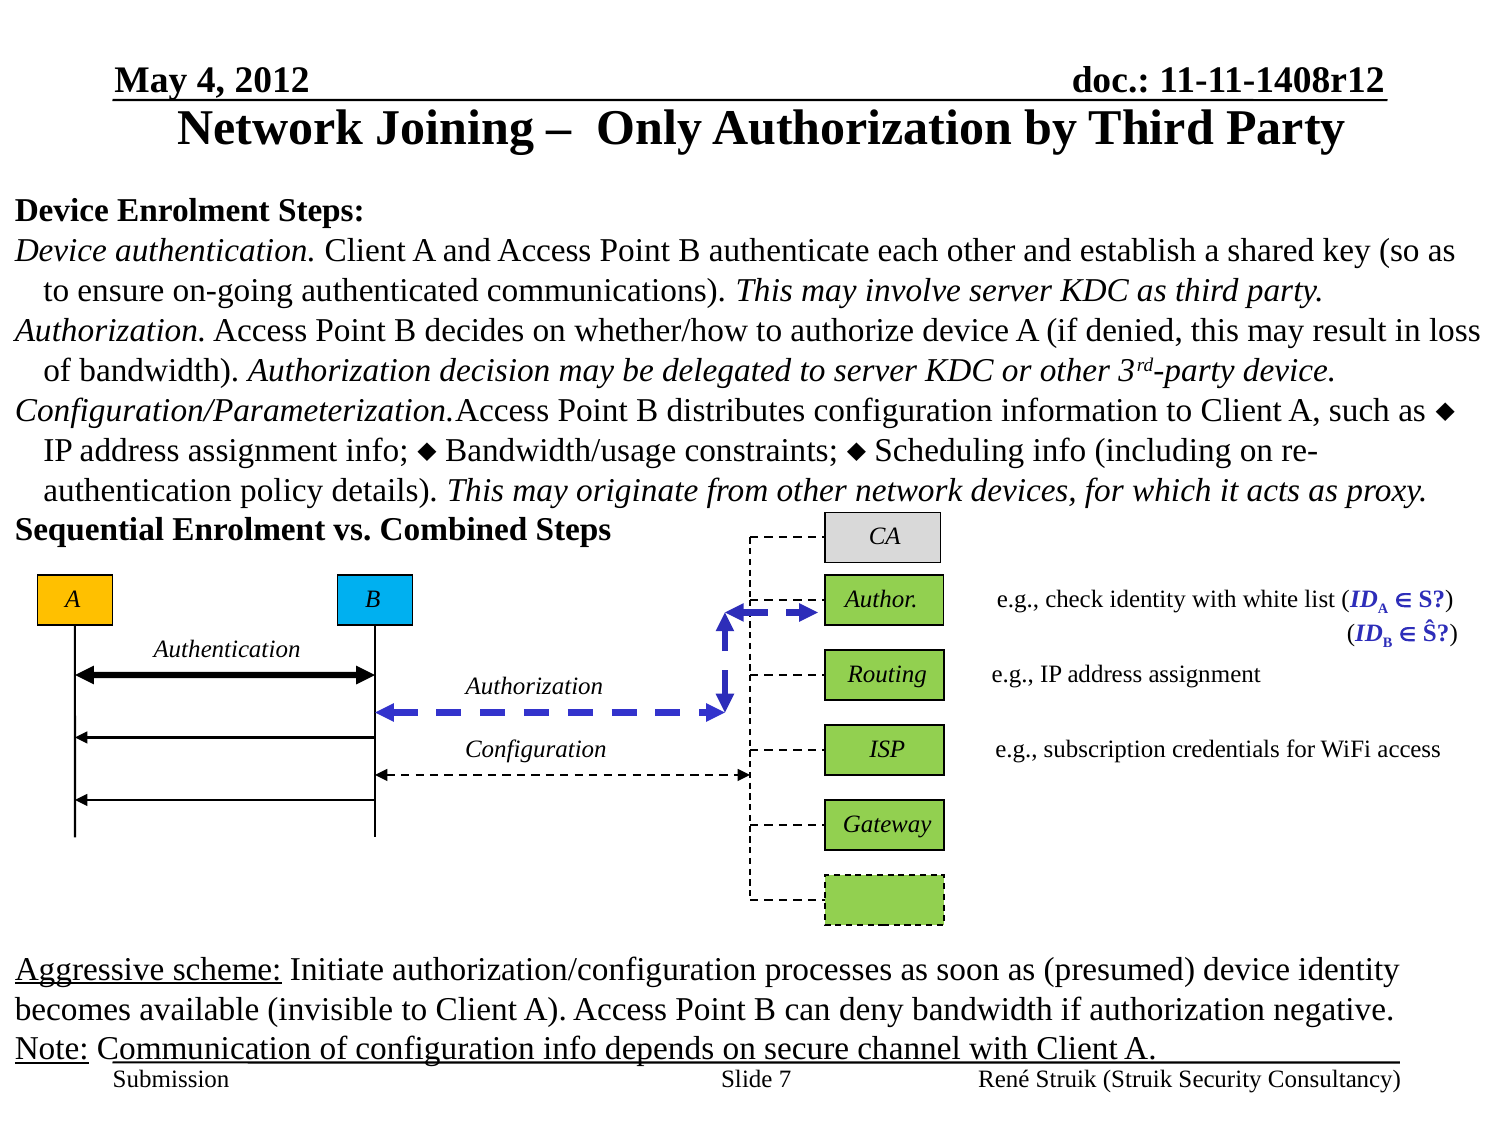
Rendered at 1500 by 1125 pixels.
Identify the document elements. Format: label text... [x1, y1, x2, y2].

text_box e.g., IP address assignment [976, 650, 1277, 695]
slide_number Slide 7 [712, 1074, 800, 1093]
text_box Device Enrolment Steps: Device authentication. Client A and Access Point B authenticate each other and establish a shared key (so as to ensure on-going authenticated communications). This may involve server KDC as third party. Authorization. Access Point B decides on whether/how to authorize device A (if denied, this may result in loss of bandwidth). Authorization decision may be delegated to server KDC or other 3rd-party device. Configuration/Parameterization.Access Point B distributes configuration information to Client A, such as  IP address assignment info;  Bandwidth/usage constraints;  Scheduling info (including on re-authentication policy details). This may originate from other network devices, for which it acts as proxy. Sequential Enrolment vs. Combined Steps Aggressive scheme: Initiate authorization/configuration processes as soon as (presumed) device identity becomes available (invisible to Client A). Access Point B can deny bandwidth if authorization negative. Note: Communication of configuration info depends on secure channel with Client A. [0, 180, 1500, 1074]
footer René Struik (Struik Security Consultancy) [972, 1074, 1402, 1093]
text_box e.g., check identity with white list (IDA  S?) (IDB  Ŝ?) [982, 574, 1473, 658]
text_box e.g., subscription credentials for WiFi access [980, 725, 1457, 770]
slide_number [114, 54, 312, 101]
text_box Network Joining – Only Authorization by Third Party [162, 87, 1362, 163]
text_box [37, 512, 950, 926]
